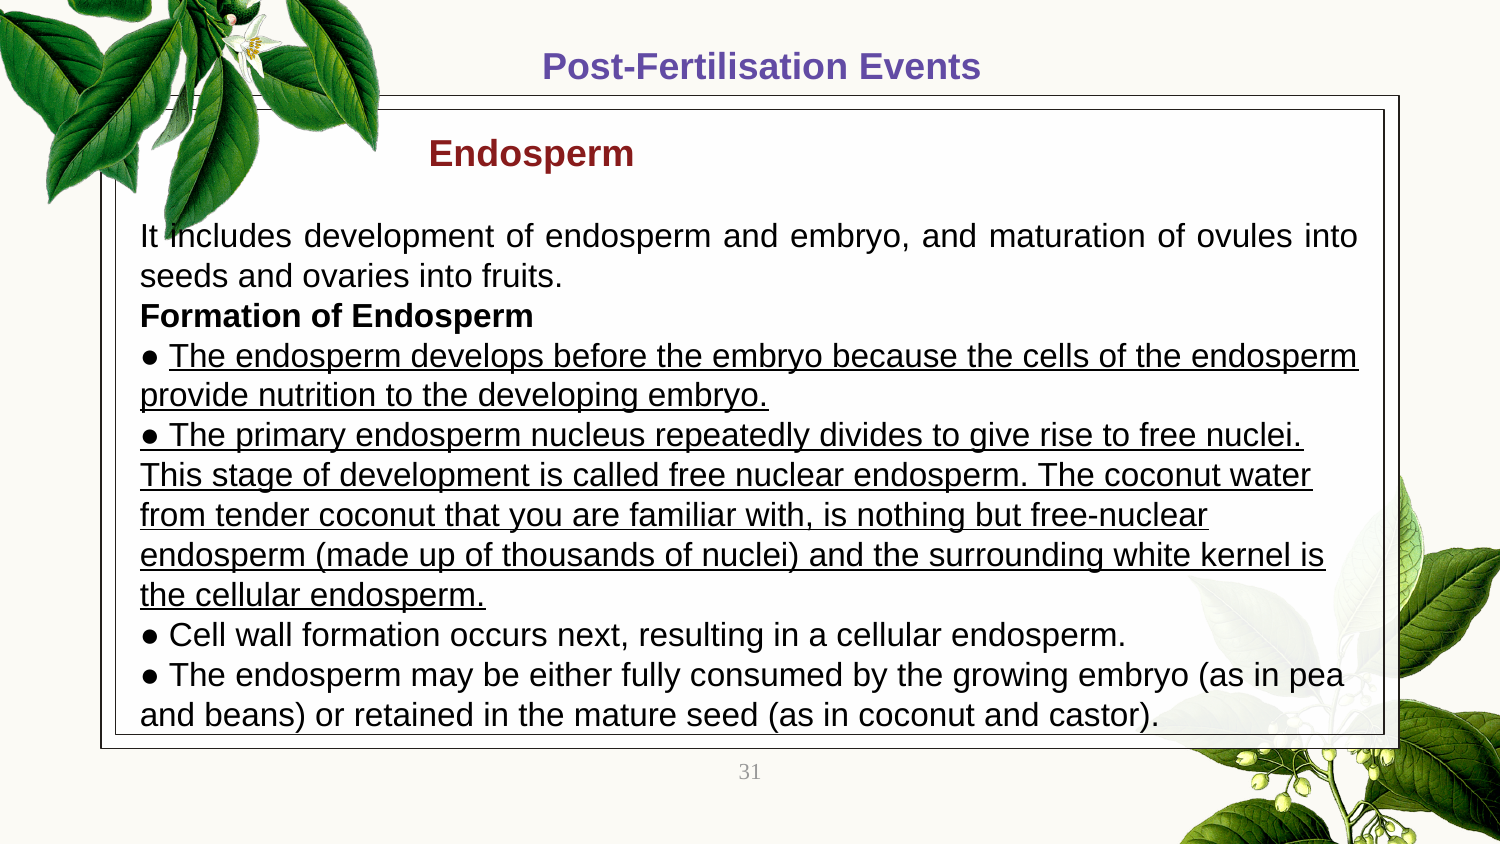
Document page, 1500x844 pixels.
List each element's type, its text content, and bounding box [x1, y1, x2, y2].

slide_number 31 [705, 741, 795, 782]
text_box Endosperm [413, 121, 650, 182]
picture [1134, 474, 1500, 844]
text_box It includes development of endosperm and embryo, and maturation of ovules into seeds and ovaries into fruits. Formation of Endosperm ● The endosperm develops before the embryo because the cells of the endosperm provide nutrition to the developing embryo. ● The primary endosperm nucleus repeatedly divides to give rise to free nuclei. This stage of development is called free nuclear endosperm. The coconut water from tender coconut that you are familiar with, is nothing but free-nuclear endosperm (made up of thousands of nuclei) and the surrounding white kernel is the cellular endosperm. ● Cell wall formation occurs next, resulting in a cellular endosperm. ● The endosperm may be either fully consumed by the growing embryo (as in pea and beans) or retained in the mature seed (as in coconut and castor). [125, 206, 1375, 741]
text_box Post-Fertilisation Events [527, 34, 997, 95]
picture [0, 0, 382, 241]
